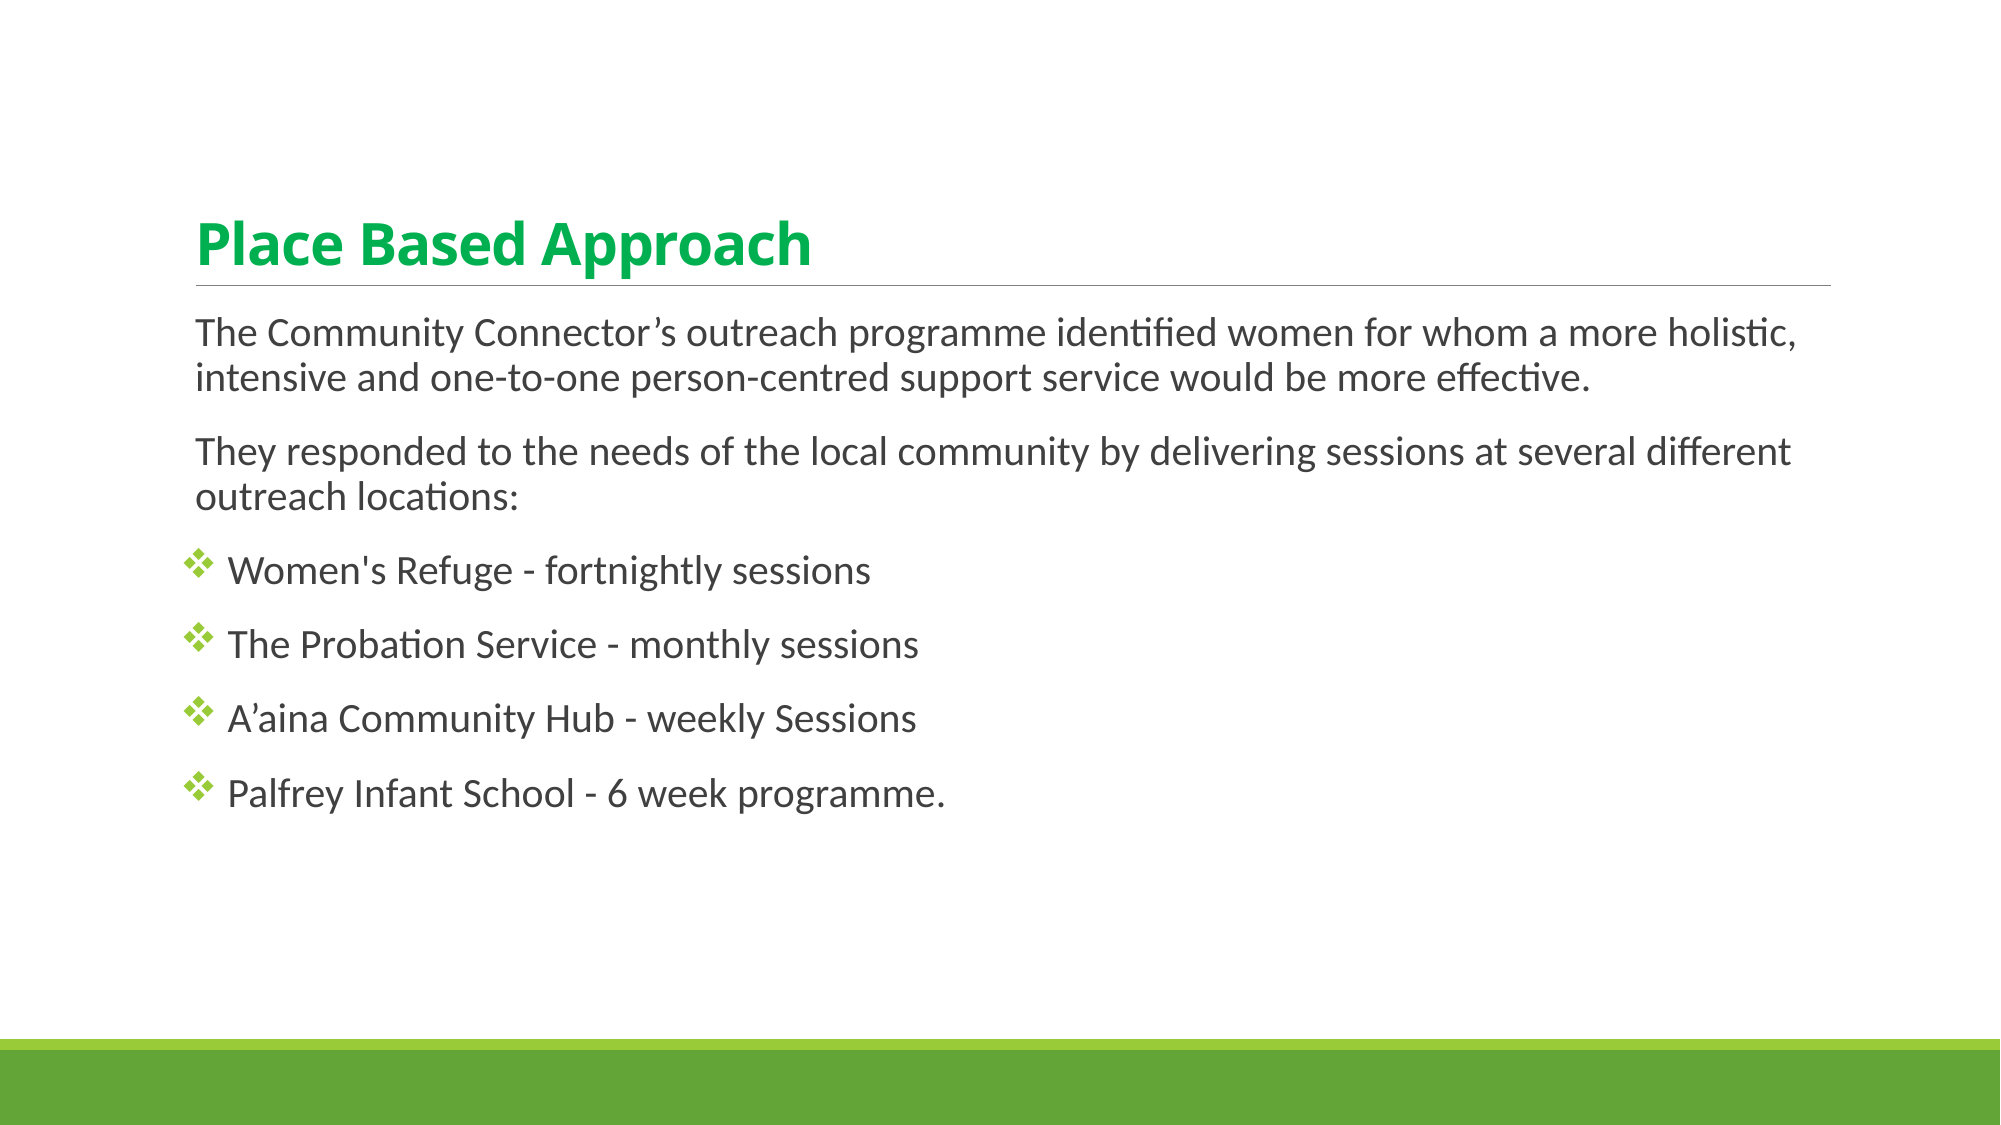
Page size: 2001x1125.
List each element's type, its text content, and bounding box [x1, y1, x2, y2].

list The Community Connector’s outreach programme identified women for whom a more holistic, intensive and one-to-one person-centred support service would be more effective. They responded to the needs of the local community by delivering sessions at several different outreach locations: Women's Refuge - fortnightly sessions The Probation Service - monthly sessions A’aina Community Hub - weekly Sessions Palfrey Infant School - 6 week programme. [180, 302, 1830, 963]
title Place Based Approach [180, 47, 1830, 285]
